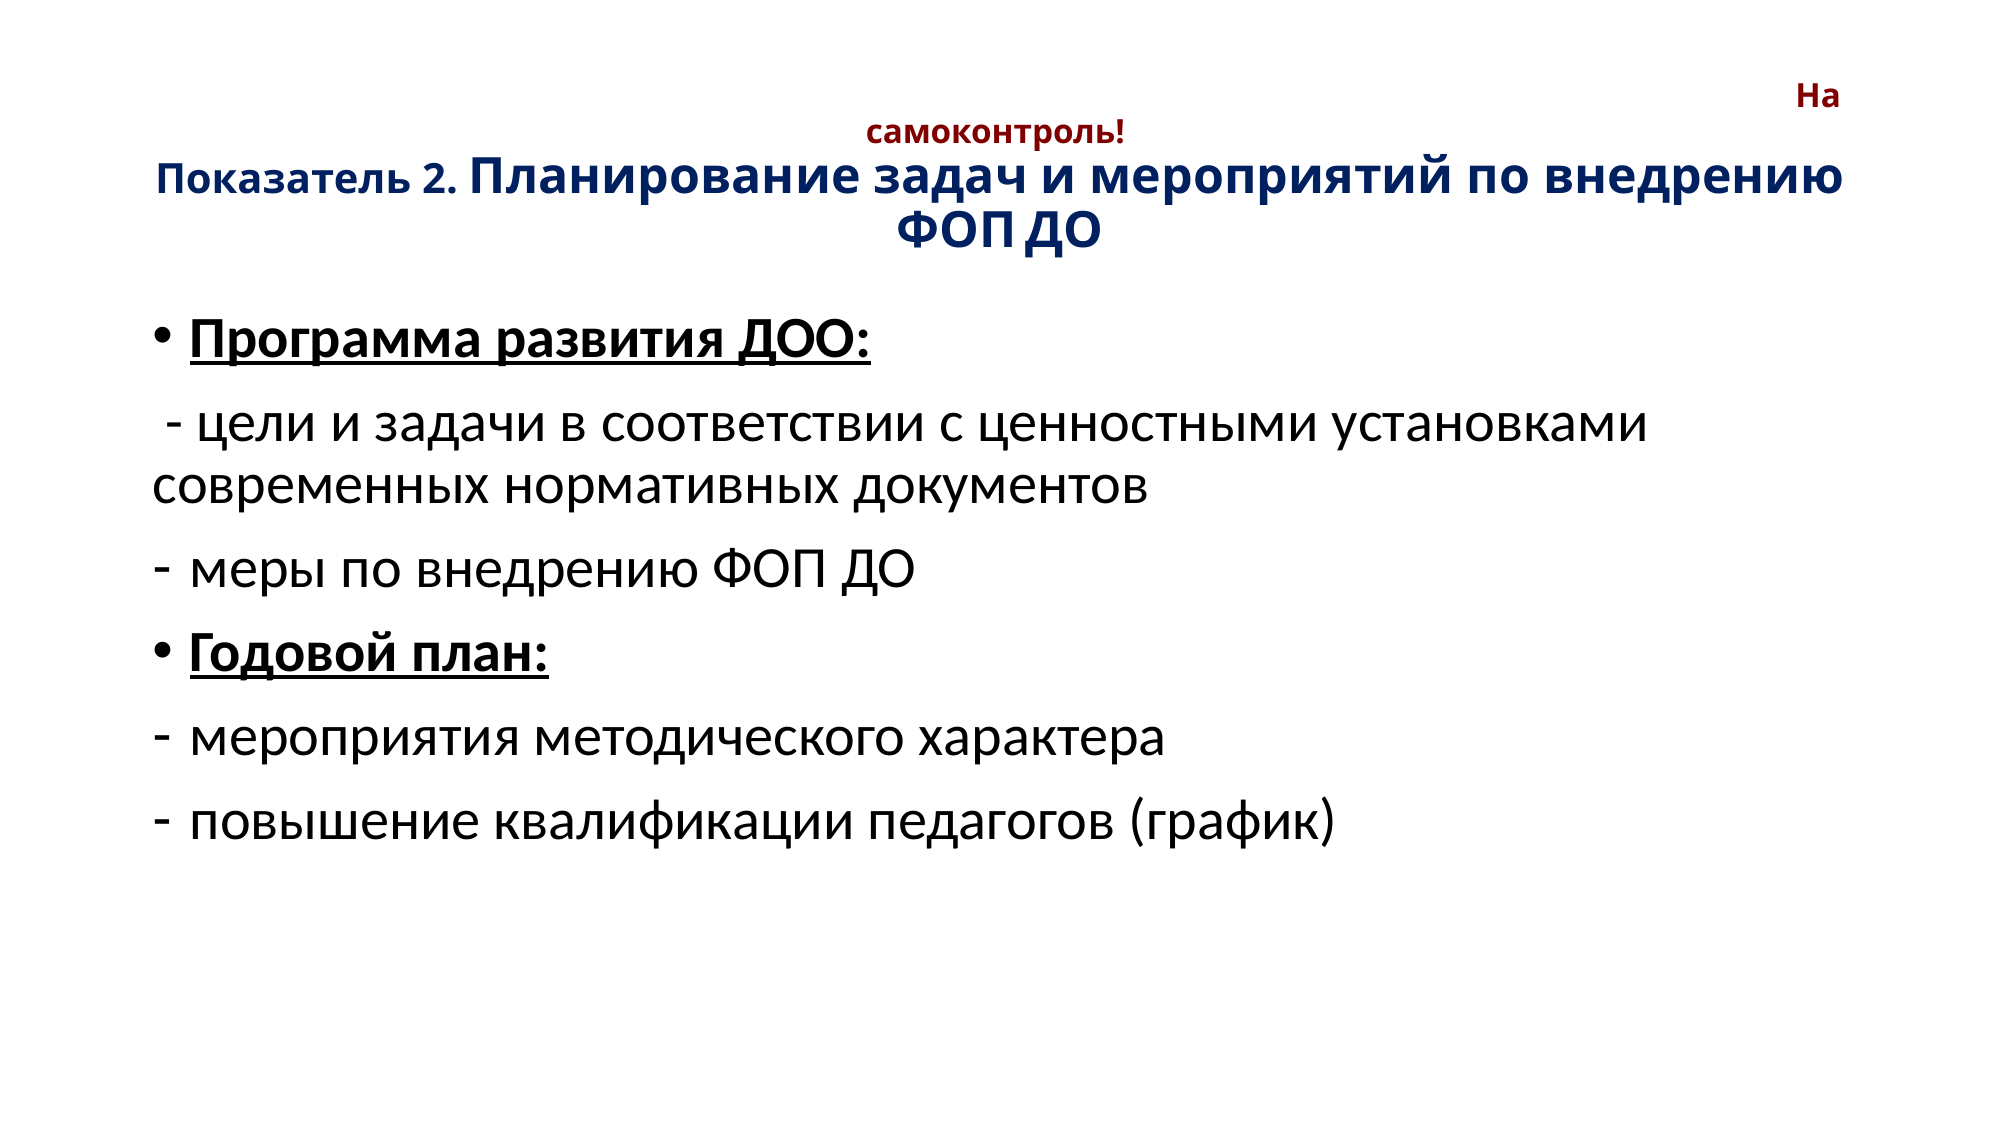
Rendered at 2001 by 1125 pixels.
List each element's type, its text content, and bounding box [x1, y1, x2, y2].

list Программа развития ДОО: - цели и задачи в соответствии с ценностными установками современных нормативных документов меры по внедрению ФОП ДО Годовой план: мероприятия методического характера повышение квалификации педагогов (график) [137, 299, 1863, 1014]
title На самоконтроль! Показатель 2. Планирование задач и мероприятий по внедрению ФОП ДО [137, 59, 1863, 278]
